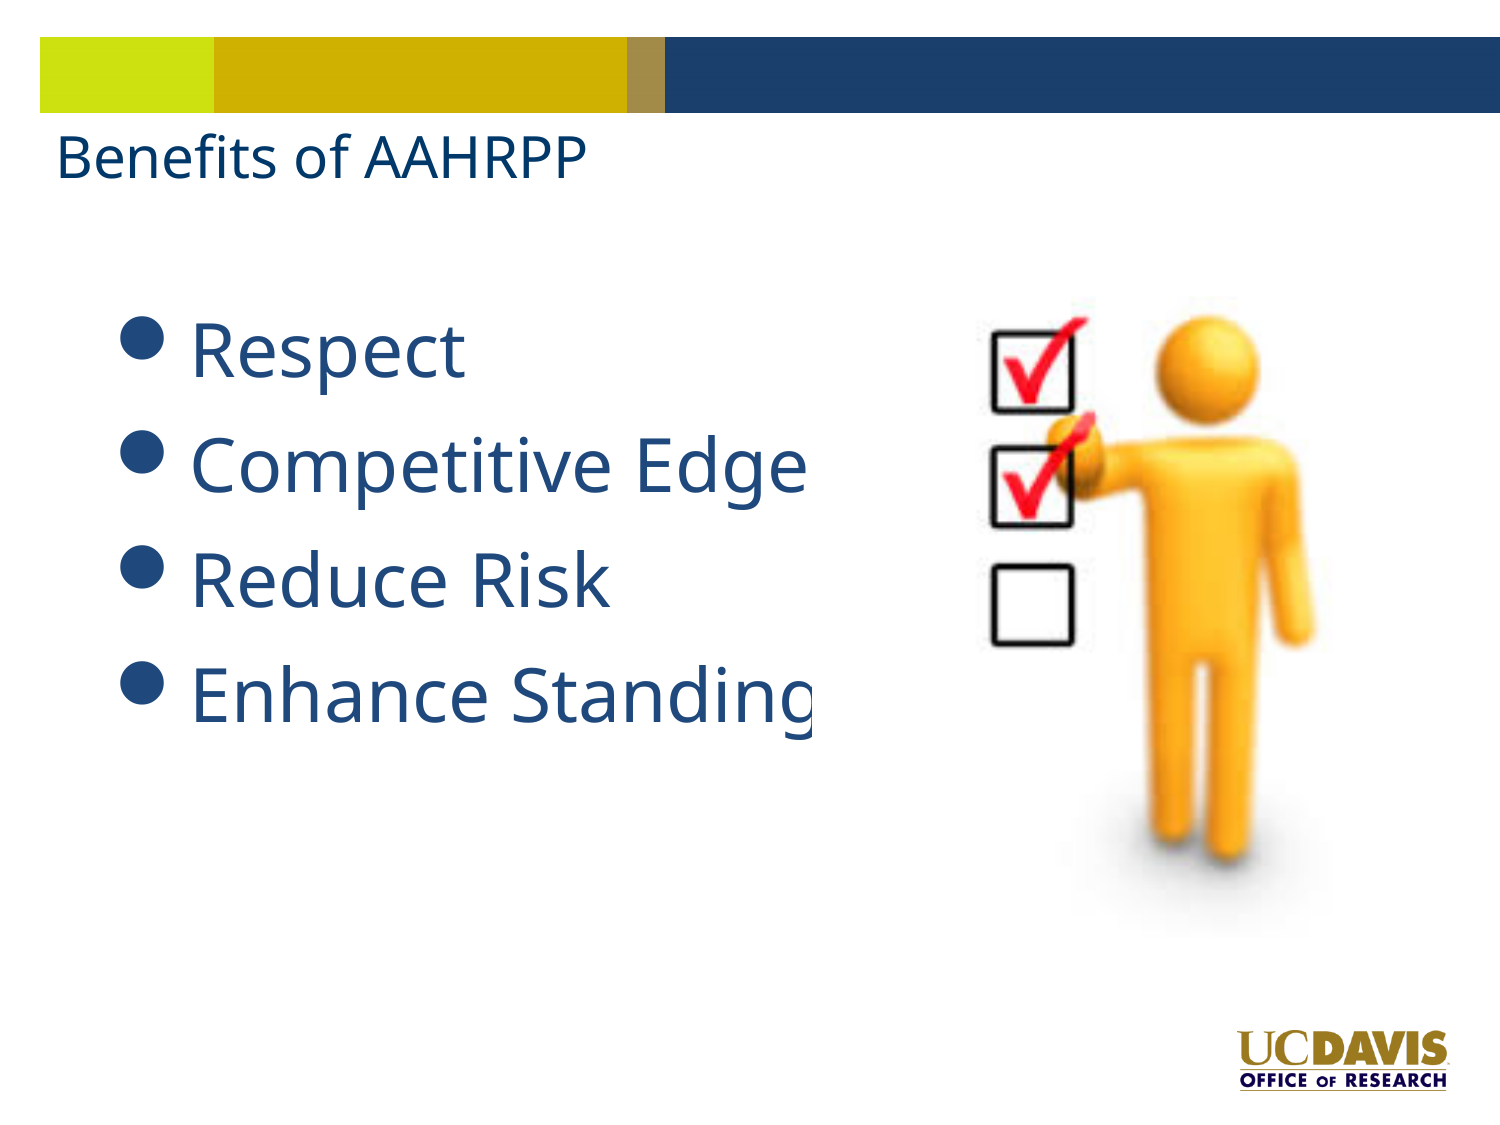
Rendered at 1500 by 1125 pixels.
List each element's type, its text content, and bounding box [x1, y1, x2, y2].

picture [812, 274, 1479, 938]
subtitle Respect Competitive Edge Reduce Risk Enhance Standing [99, 294, 863, 997]
title Benefits of AAHRPP [40, 112, 1500, 198]
picture [40, 37, 1500, 112]
picture [1237, 1030, 1450, 1091]
